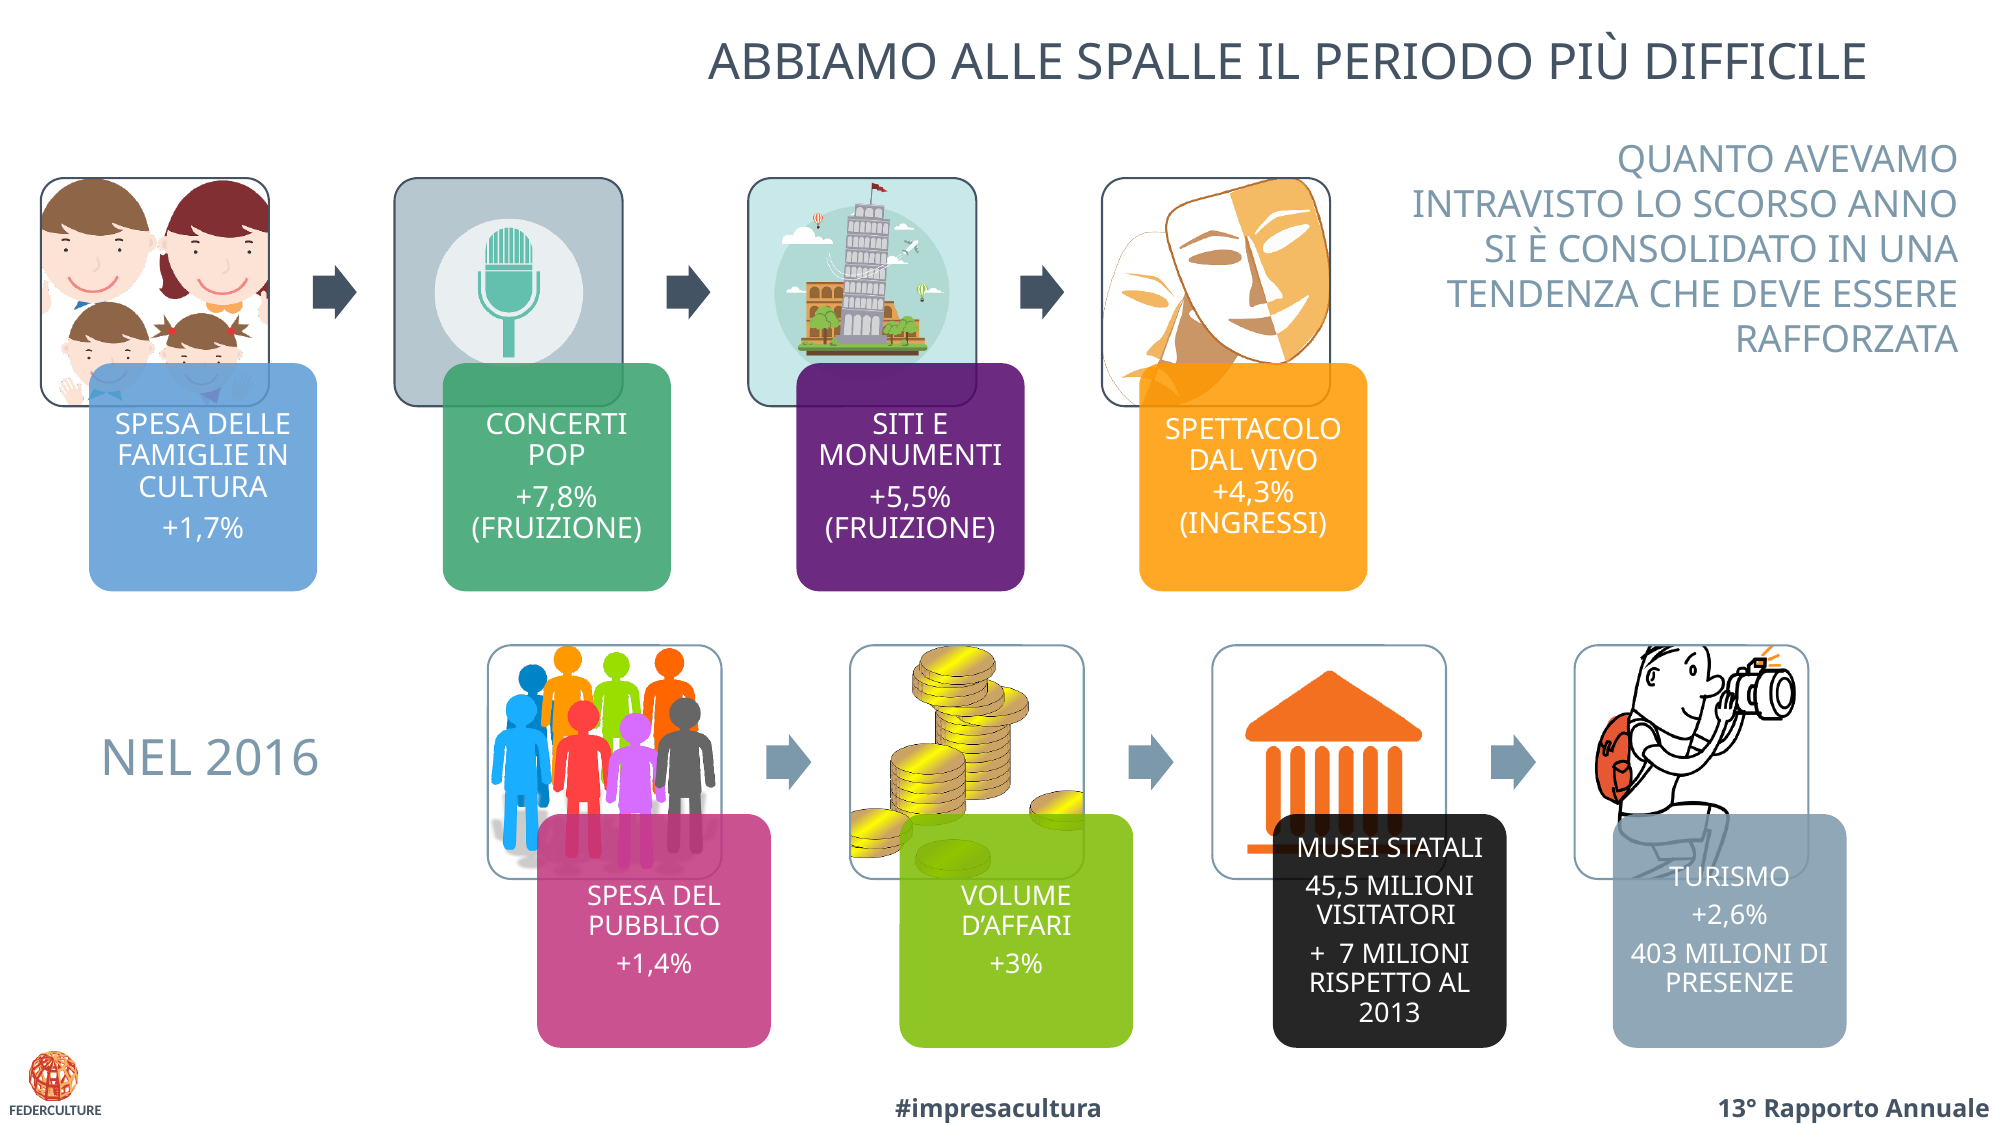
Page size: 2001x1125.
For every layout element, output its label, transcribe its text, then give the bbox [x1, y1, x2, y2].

text_box ABBIAMO ALLE SPALLE IL PERIODO PIÙ DIFFICILE [1368, 21, 2000, 97]
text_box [487, 399, 1847, 1125]
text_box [40, 0, 1368, 843]
text_box QUANTO AVEVAMO INTRAVISTO LO SCORSO ANNO SI È CONSOLIDATO IN UNA TENDENZA CHE DEVE ESSERE RAFFORZATA [1393, 127, 1974, 368]
picture [28, 1049, 79, 1103]
